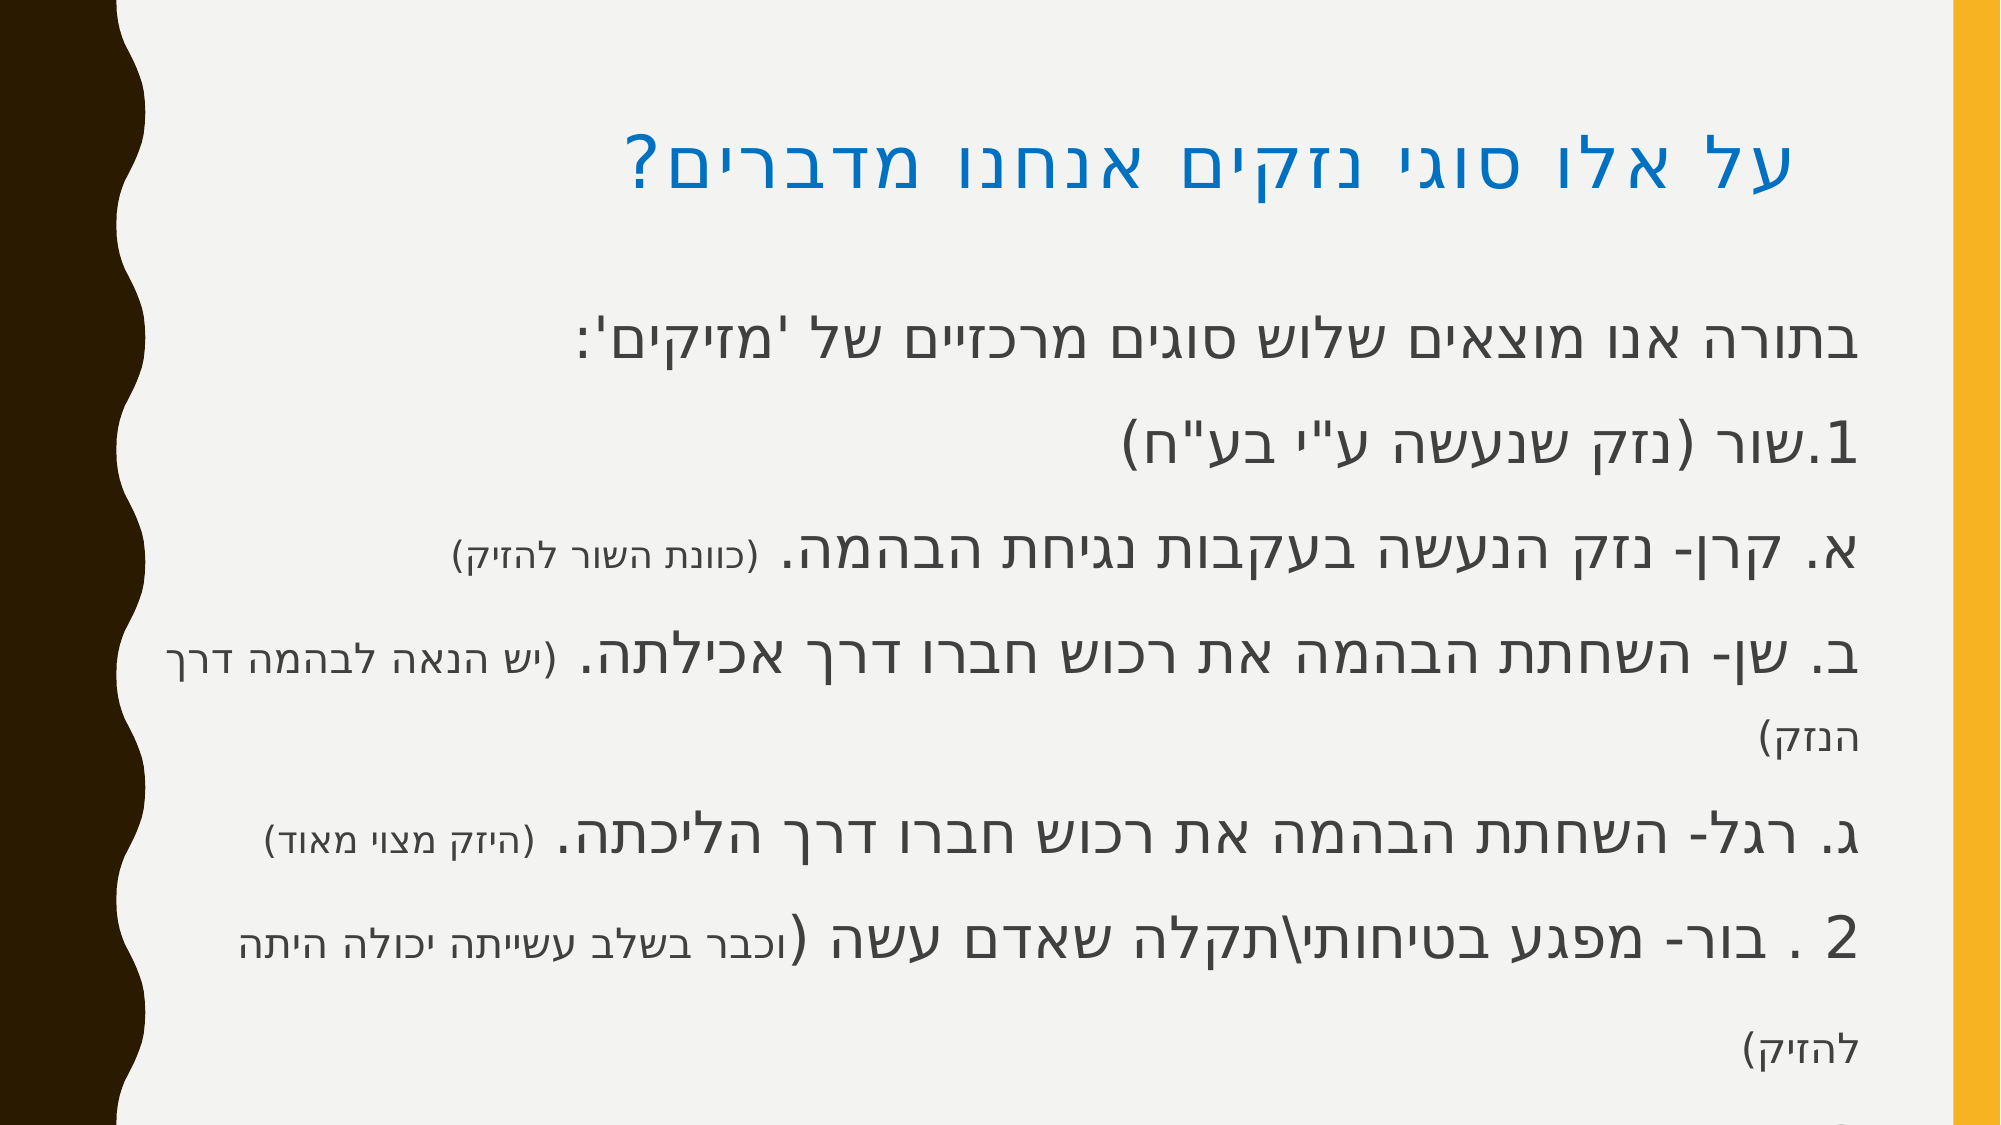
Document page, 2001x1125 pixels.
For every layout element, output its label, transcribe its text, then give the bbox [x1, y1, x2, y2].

text_box בתורה אנו מוצאים שלוש סוגים מרכזיים של 'מזיקים': 1.שור (נזק שנעשה ע"י בע"ח) א. קרן- נזק הנעשה בעקבות נגיחת הבהמה. (כוונת השור להזיק) ב. שן- השחתת הבהמה את רכוש חברו דרך אכילתה. (יש הנאה לבהמה דרך הנזק) ג. רגל- השחתת הבהמה את רכוש חברו דרך הליכתה. (היזק מצוי מאוד) 2 . בור- מפגע בטיחותי\תקלה שאדם עשה (וכבר בשלב עשייתה יכולה היתה להזיק) 3 . אש- רכוש של אדם שהולך למרחק ומזיק על ידי הרוח שמוליכה אותו. [138, 262, 1862, 1125]
title על אלו סוגי נזקים אנחנו מדברים? [200, 112, 1800, 262]
